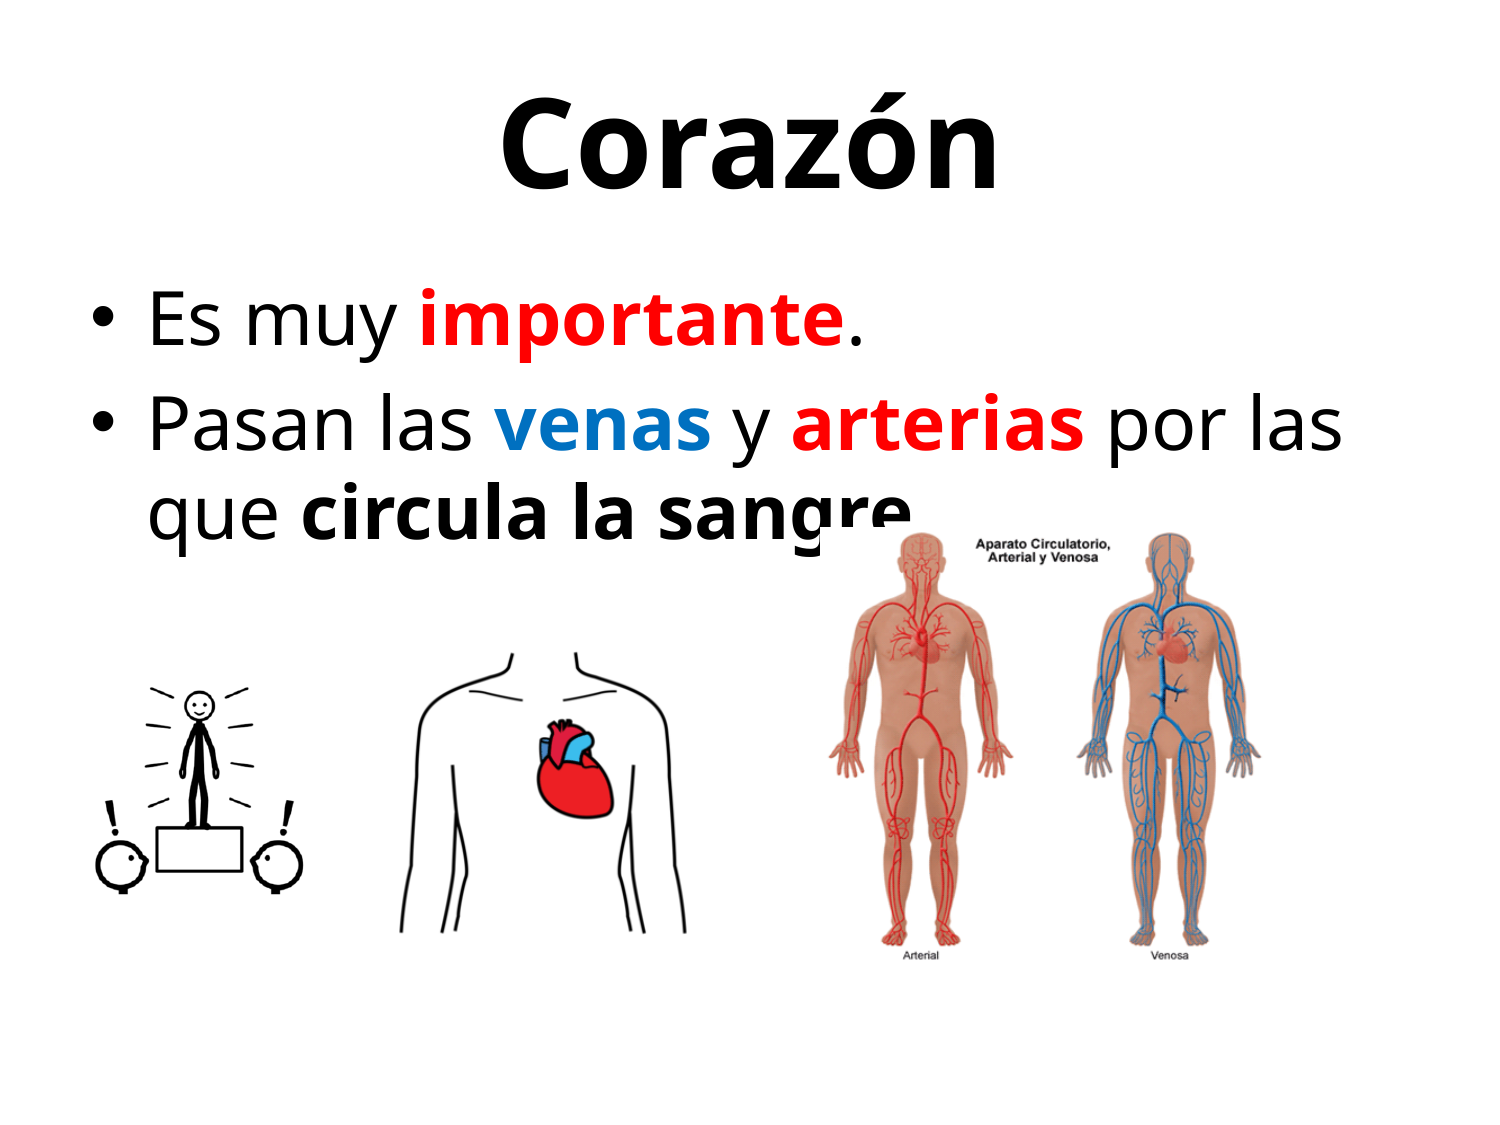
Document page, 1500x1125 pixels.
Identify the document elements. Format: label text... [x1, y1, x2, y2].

picture [395, 644, 692, 941]
picture [88, 680, 310, 902]
picture [820, 526, 1270, 965]
list Es muy importante. Pasan las venas y arterias por las que circula la sangre. [75, 262, 1425, 1005]
title Corazón [75, 45, 1425, 233]
